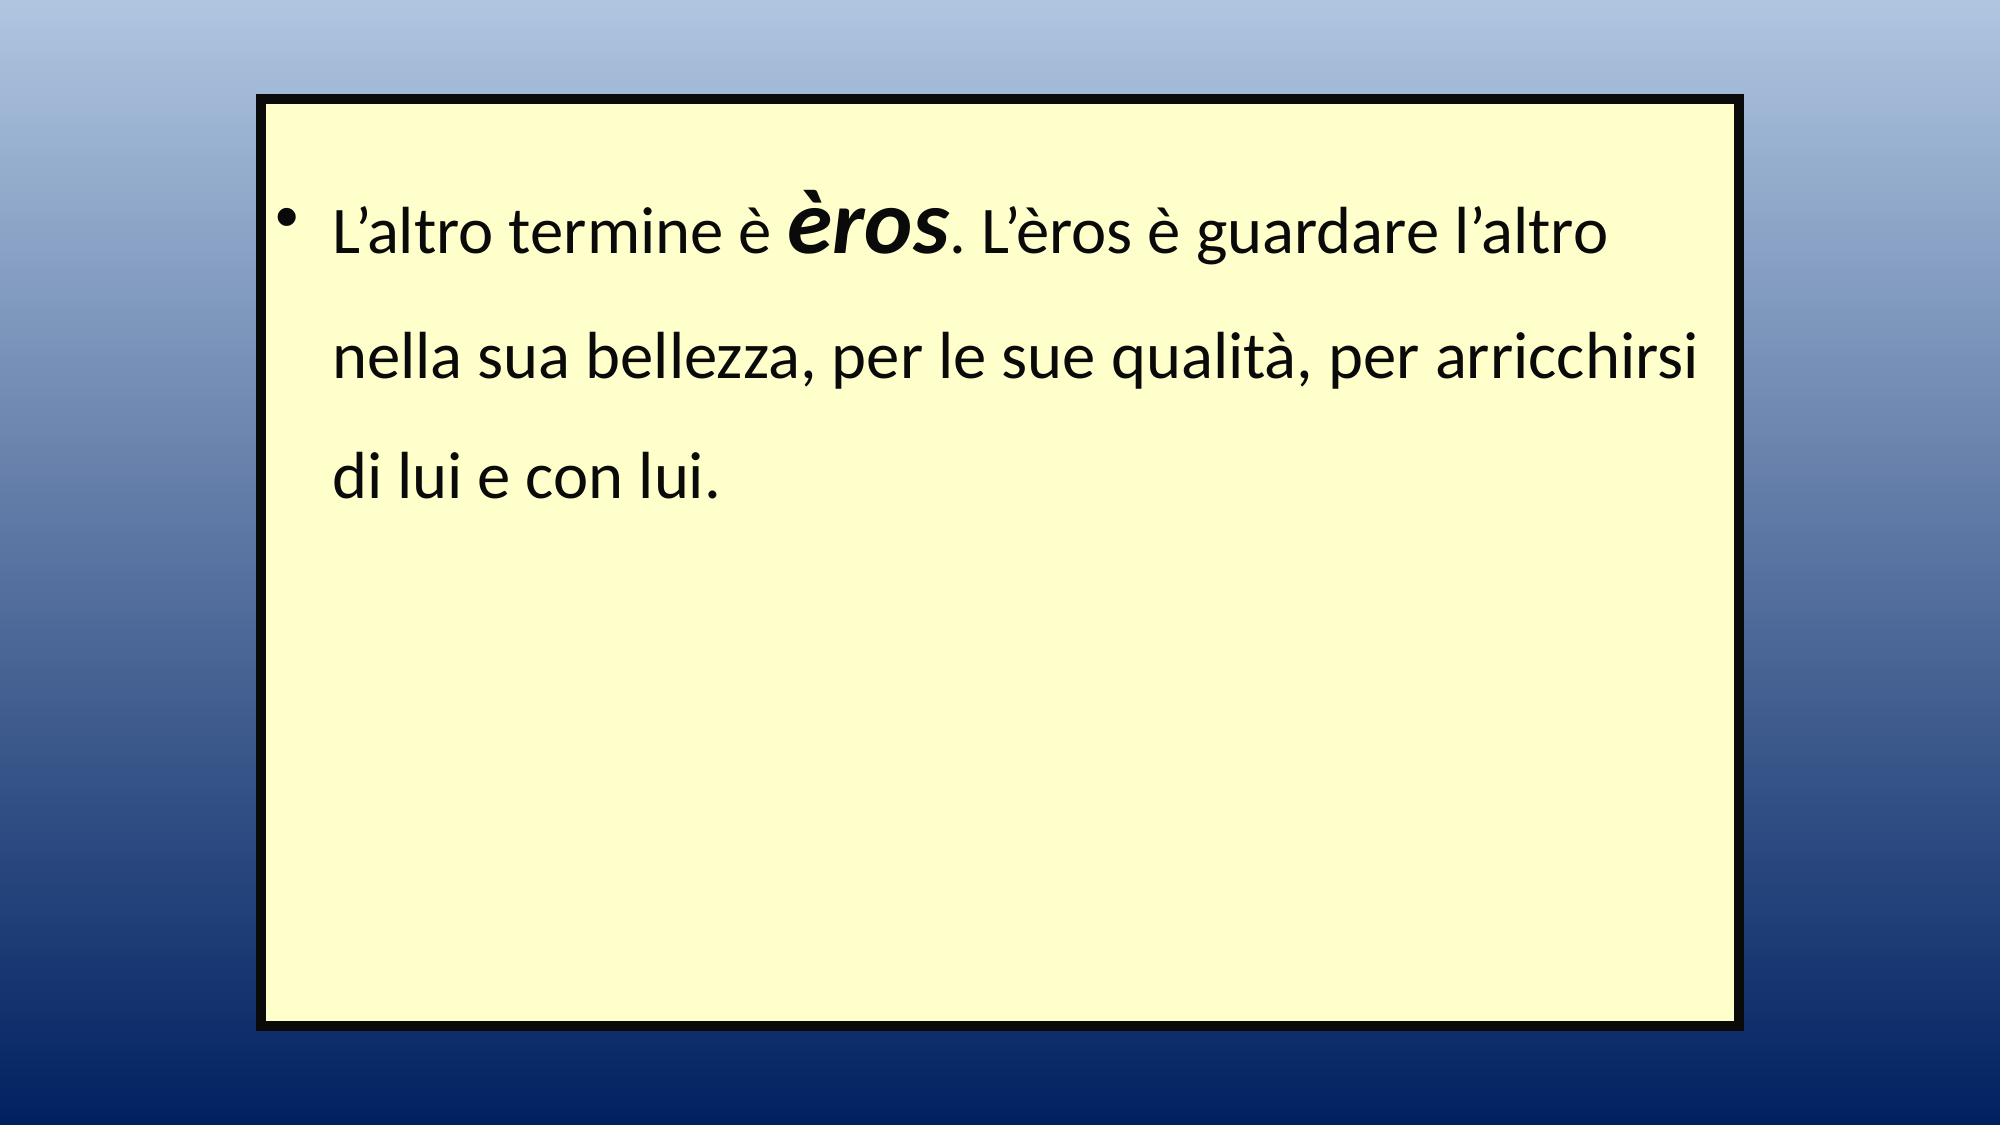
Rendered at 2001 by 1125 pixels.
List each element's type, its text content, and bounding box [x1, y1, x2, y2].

list L’altro termine è èros. L’èros è guardare l’altro nella sua bellezza, per le sue qualità, per arricchirsi di lui e con lui. [260, 99, 1740, 1026]
